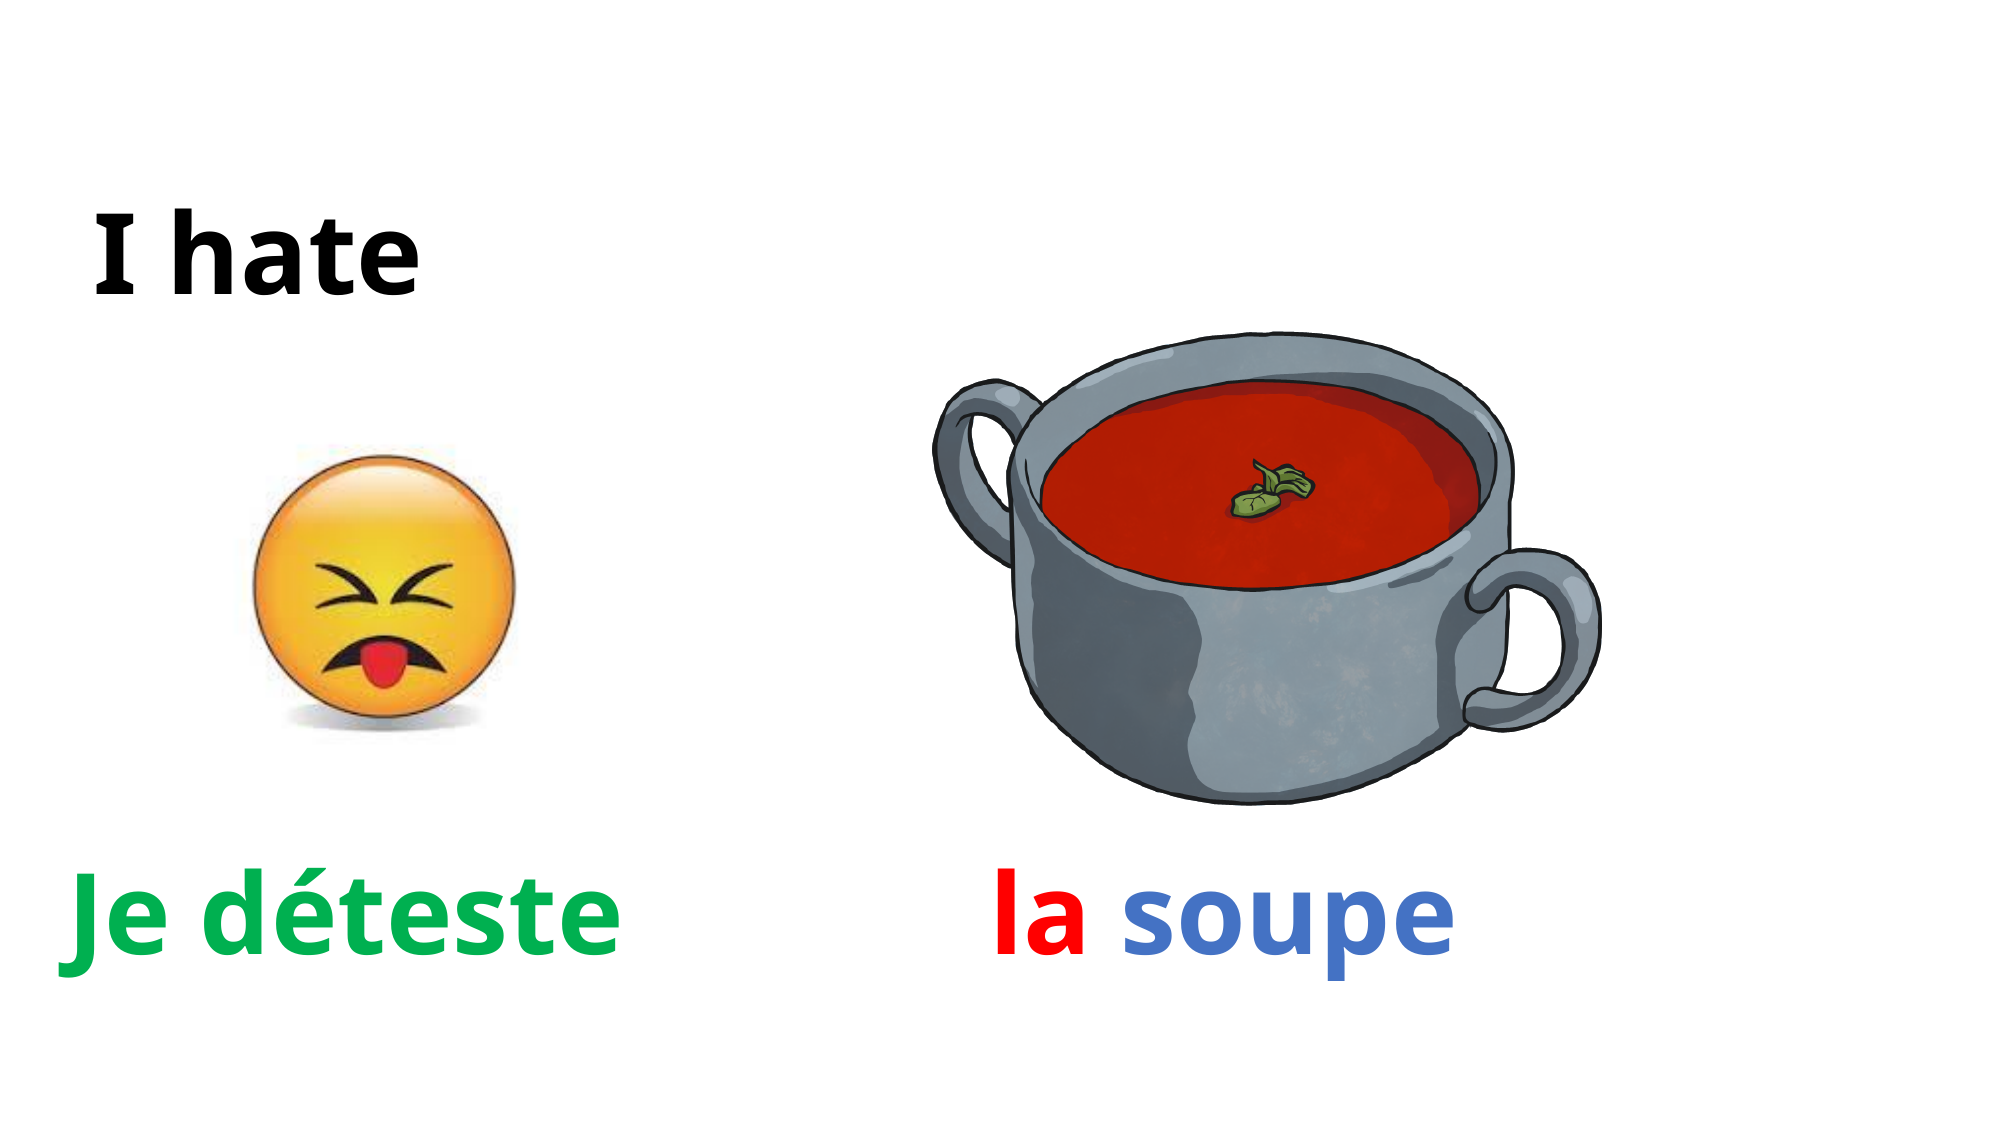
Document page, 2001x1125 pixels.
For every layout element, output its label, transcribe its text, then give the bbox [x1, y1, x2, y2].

text_box I hate [0, 176, 933, 340]
text_box la soupe [549, 836, 1898, 1000]
text_box Je déteste [0, 836, 560, 1000]
picture [172, 382, 597, 789]
picture [932, 331, 1602, 806]
